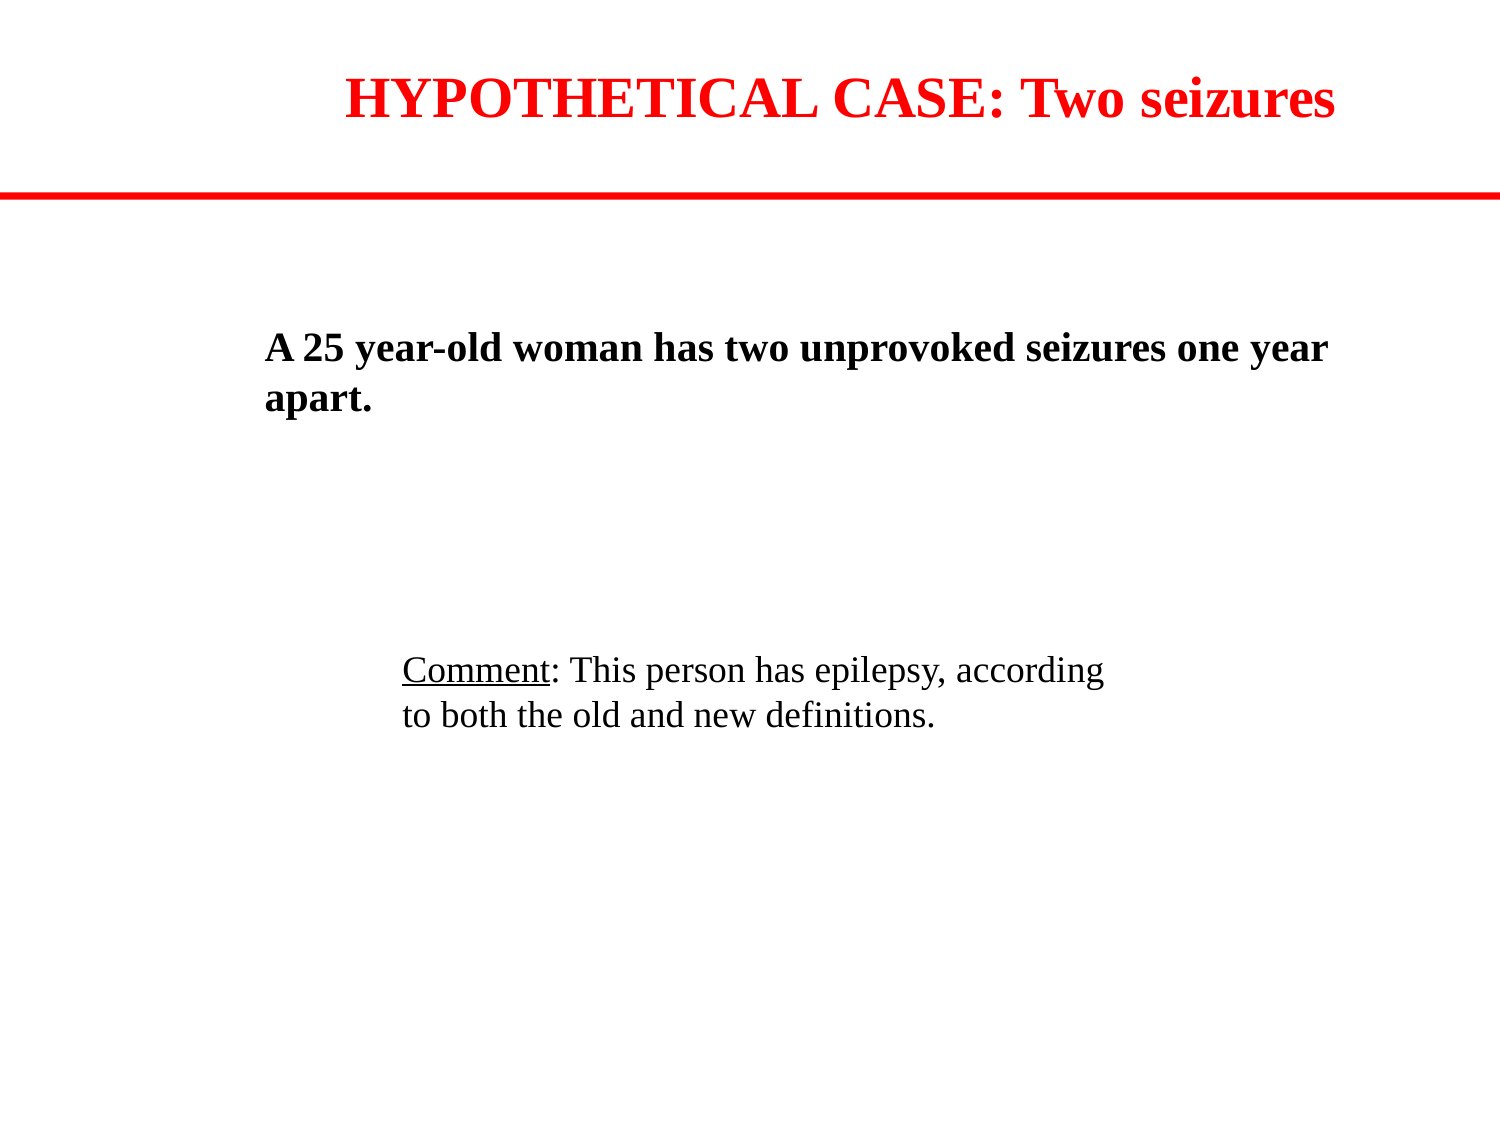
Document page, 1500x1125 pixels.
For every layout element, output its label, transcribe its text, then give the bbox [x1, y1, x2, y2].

text_box Comment: This person has epilepsy, according to both the old and new definitions. [387, 637, 1138, 743]
text_box HYPOTHETICAL CASE: Two seizures [330, 51, 1367, 137]
text_box [0, 190, 1500, 202]
text_box A 25 year-old woman has two unprovoked seizures one year apart. [249, 312, 1375, 428]
